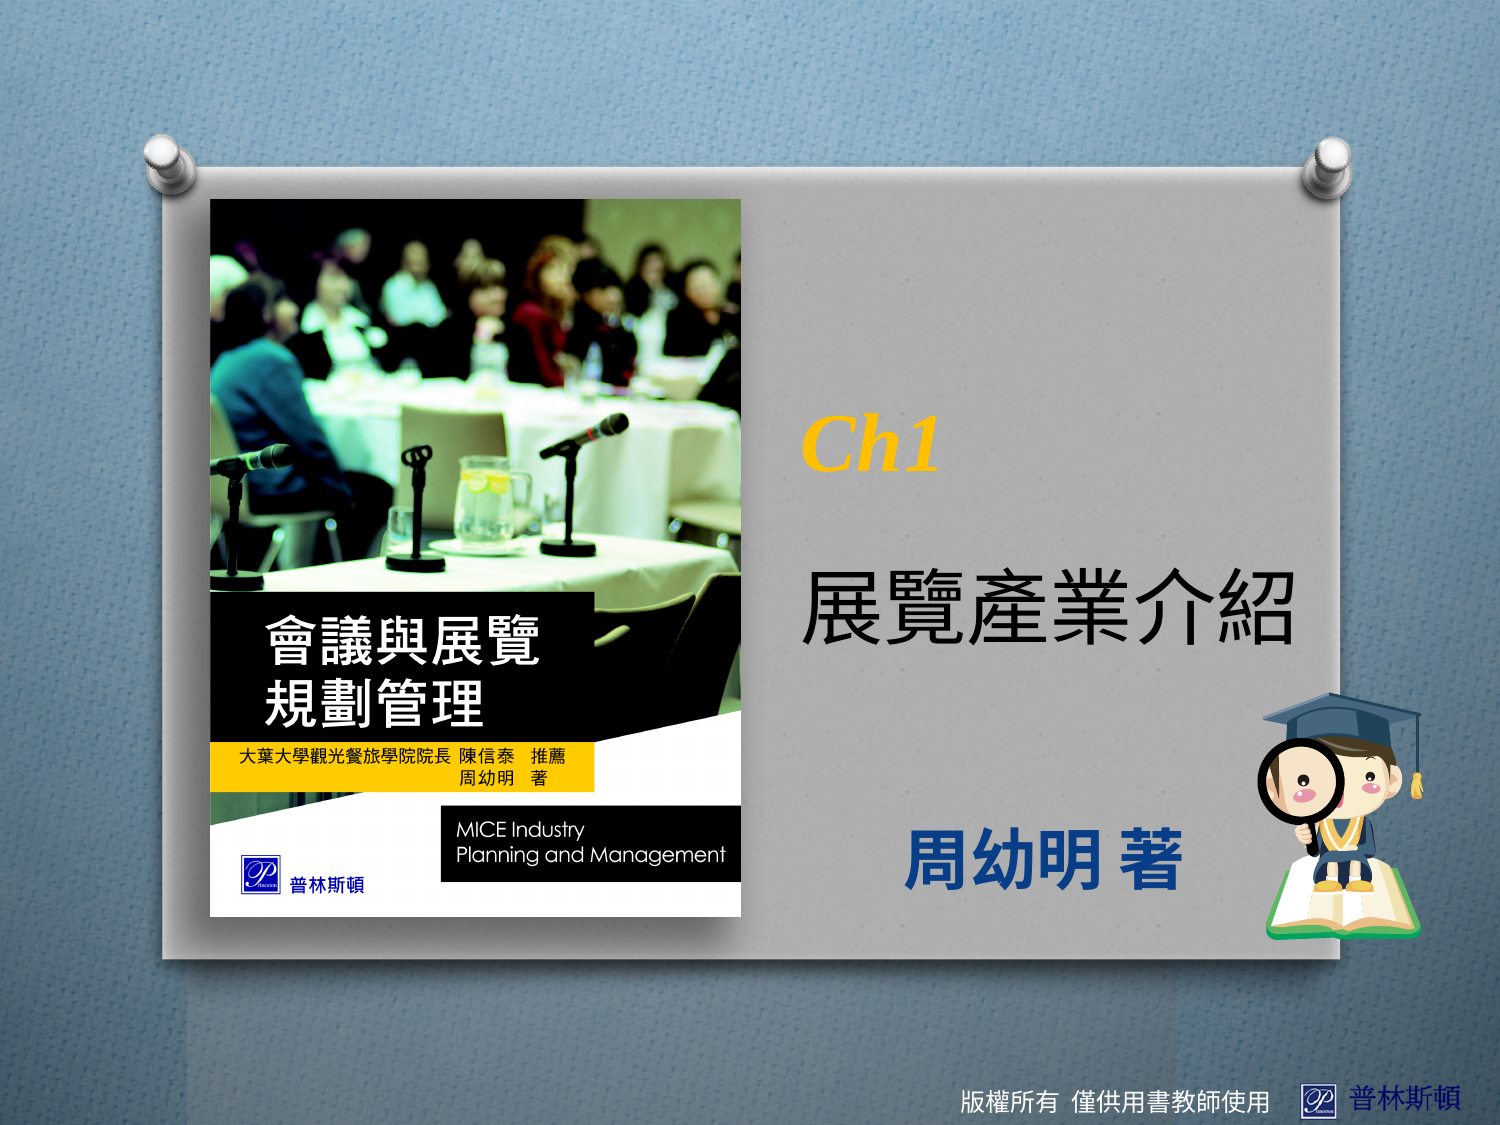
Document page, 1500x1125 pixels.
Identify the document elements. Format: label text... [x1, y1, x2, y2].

text_box Ch1 展覽產業介紹 [785, 314, 1500, 663]
picture [1257, 692, 1424, 941]
subtitle 周幼明 著 [820, 810, 1252, 916]
picture [1274, 109, 1396, 230]
picture [112, 100, 235, 224]
picture [1300, 1071, 1482, 1125]
picture [210, 199, 741, 918]
